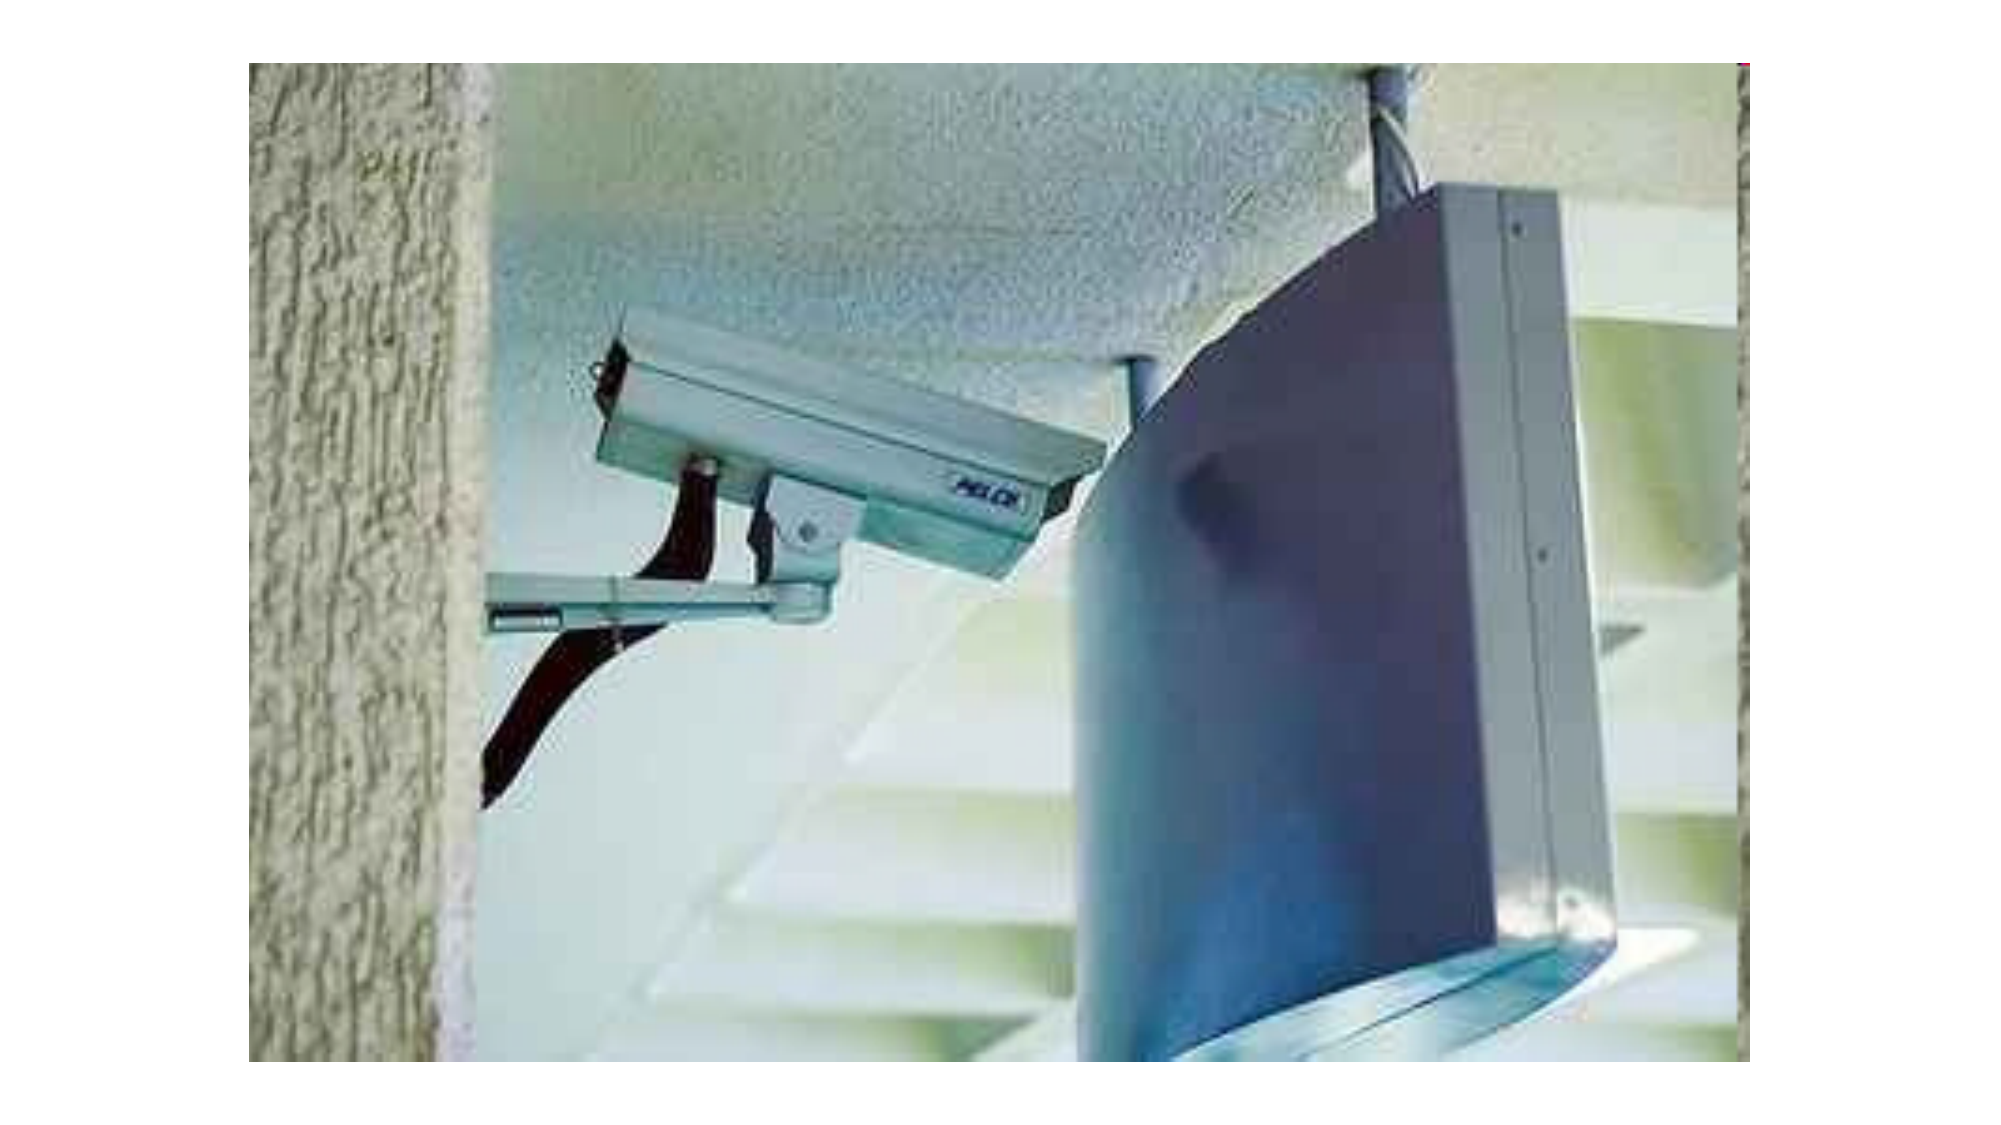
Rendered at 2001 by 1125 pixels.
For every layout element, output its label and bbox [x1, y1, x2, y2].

picture [249, 63, 1750, 1062]
